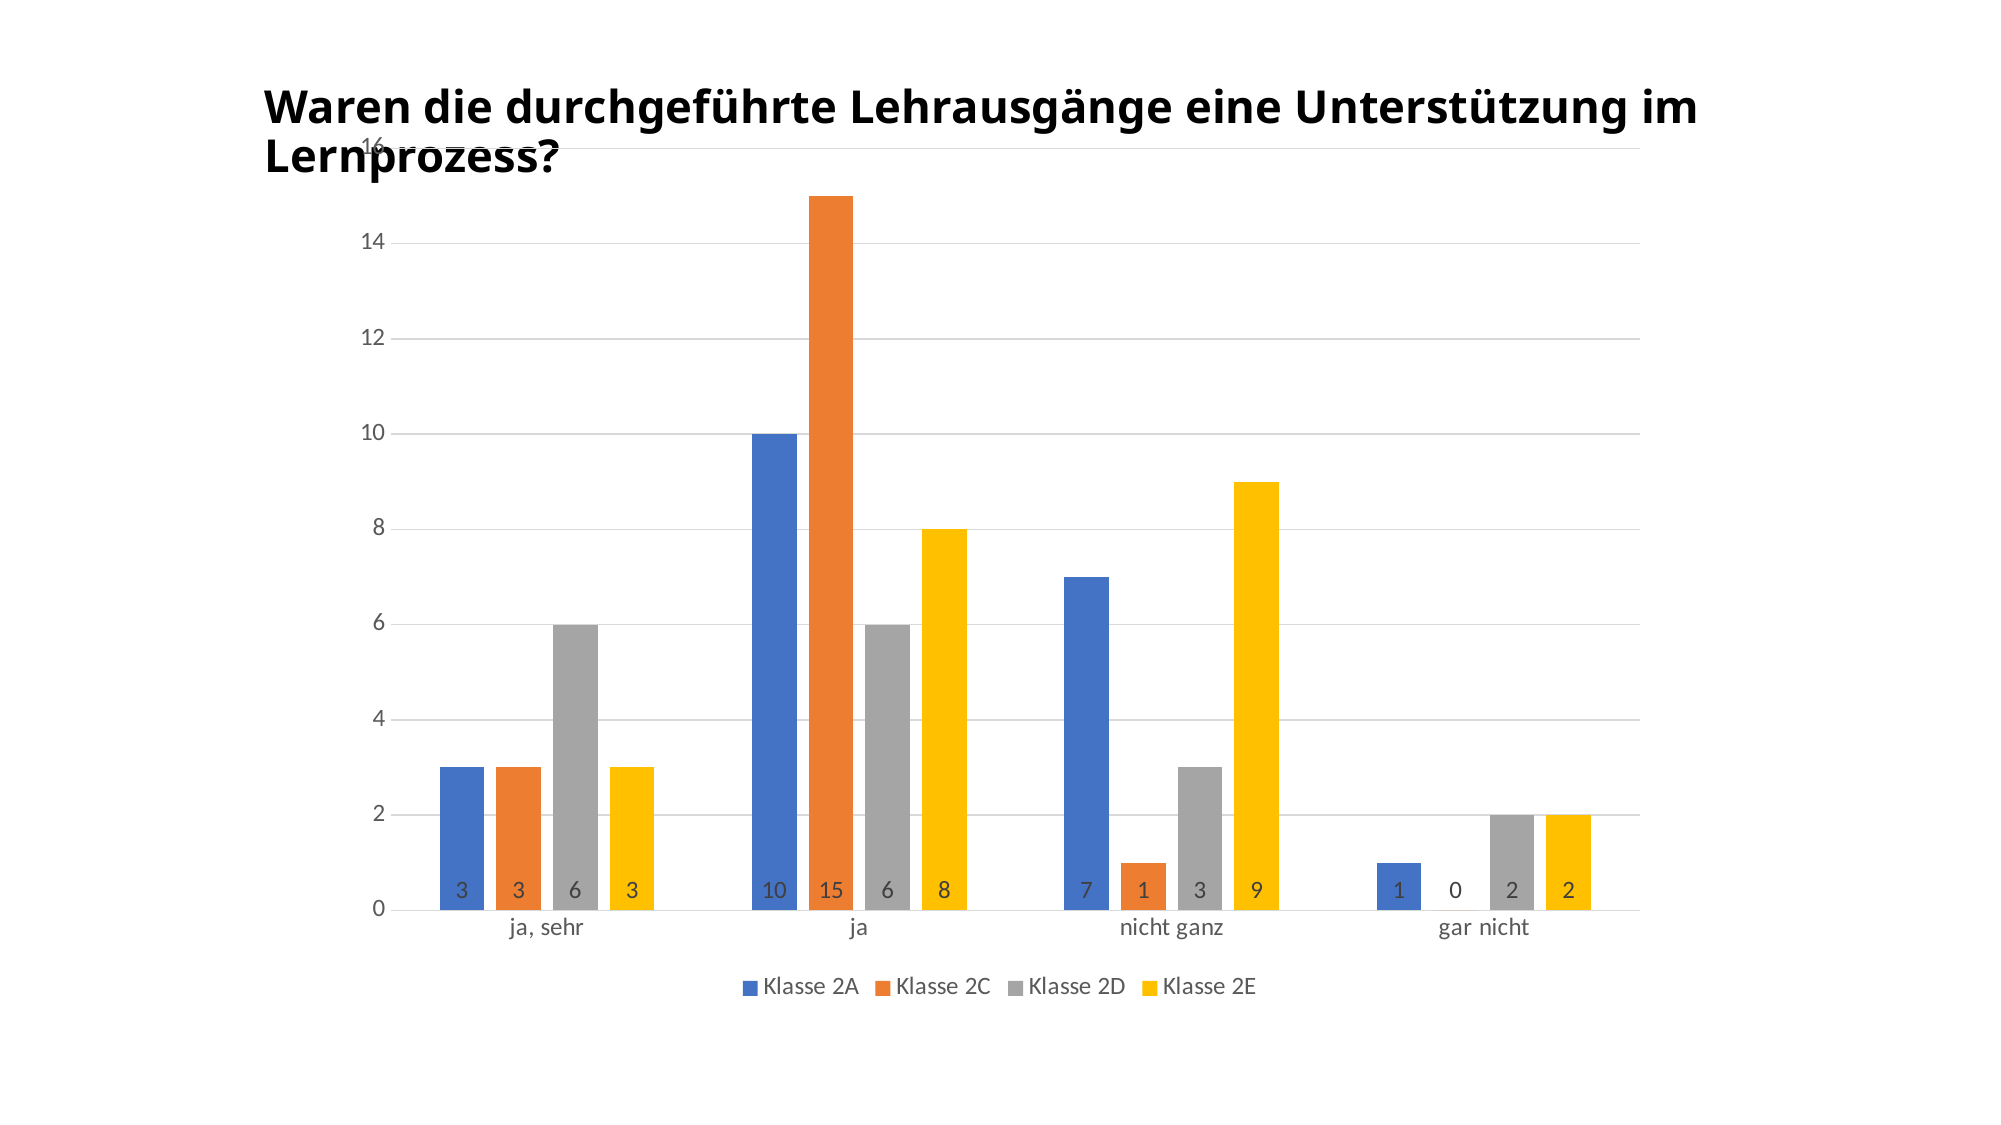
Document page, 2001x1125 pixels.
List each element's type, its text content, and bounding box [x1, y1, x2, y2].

title Waren die durchgeführte Lehrausgänge eine Unterstützung im Lernprozess? [249, 76, 1750, 190]
chart [333, 117, 1667, 1007]
